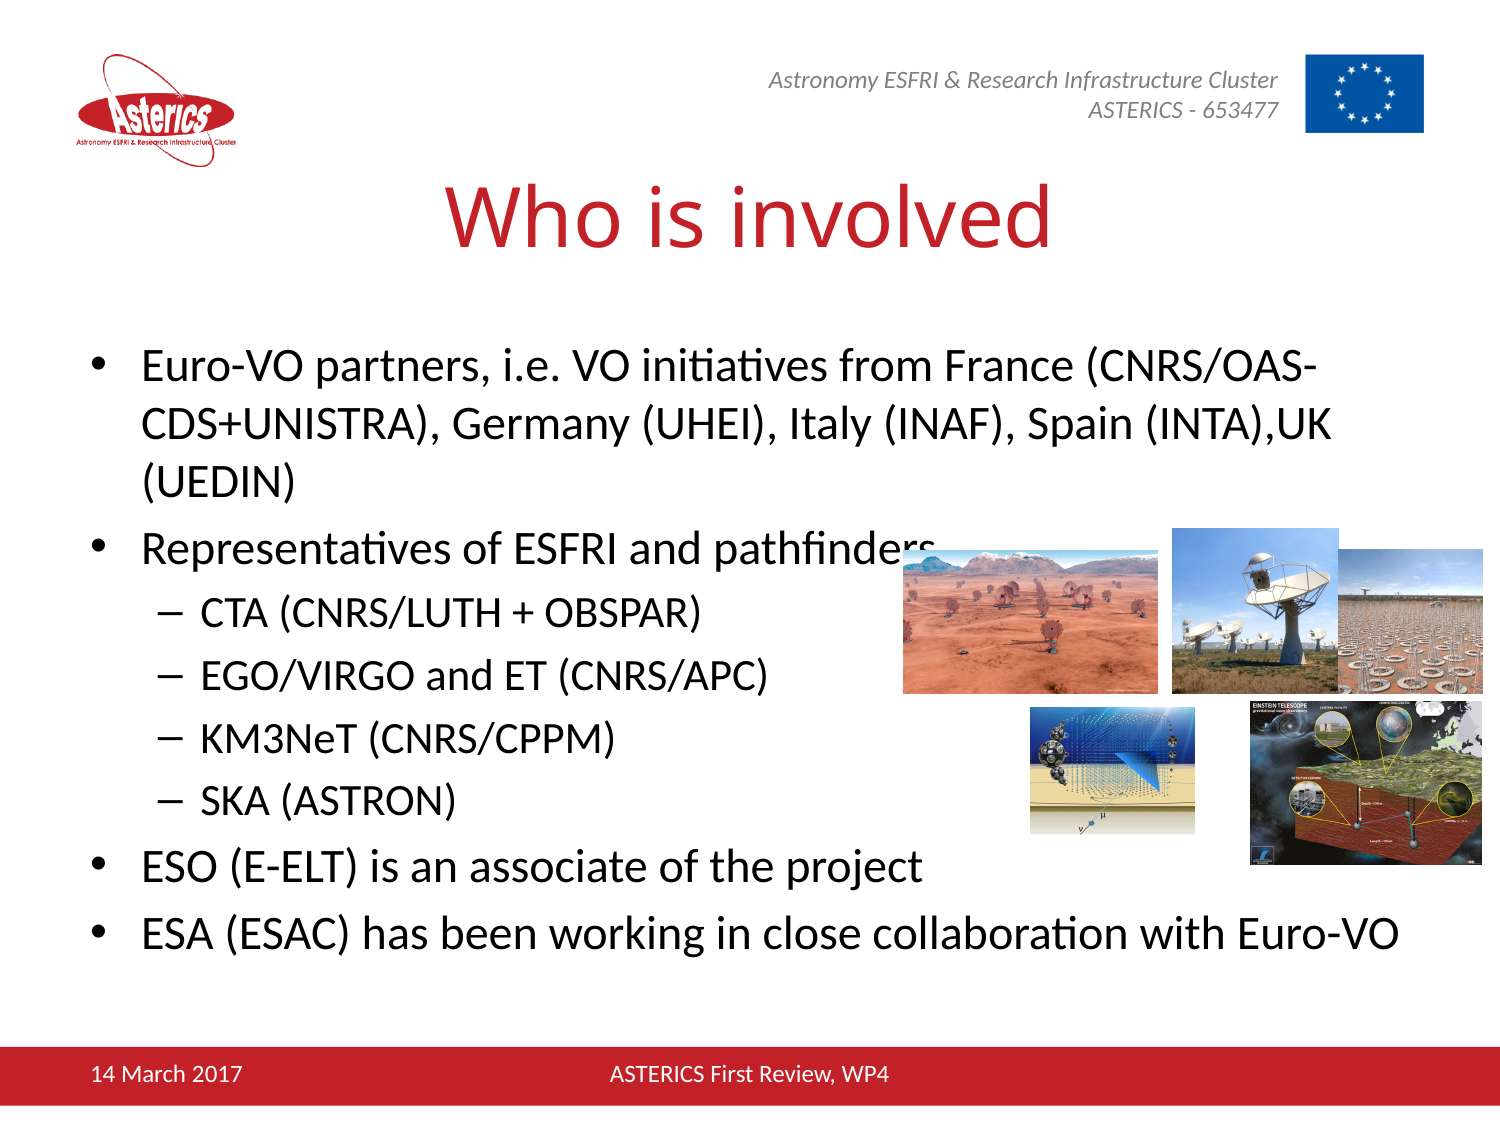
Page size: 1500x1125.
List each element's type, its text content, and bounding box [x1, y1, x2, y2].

picture [1306, 55, 1423, 125]
picture [1250, 701, 1483, 865]
picture [903, 550, 1158, 694]
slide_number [75, 1042, 425, 1103]
title Who is involved [75, 125, 1425, 303]
picture [1030, 706, 1196, 835]
list Euro-VO partners, i.e. VO initiatives from France (CNRS/OAS-CDS+UNISTRA), Germany (UHEI), Italy (INAF), Spain (INTA),UK (UEDIN) Representatives of ESFRI and pathfinders CTA (CNRS/LUTH + OBSPAR) EGO/VIRGO and ET (CNRS/APC) KM3NeT (CNRS/CPPM) SKA (ASTRON) ESO (E-ELT) is an associate of the project ESA (ESAC) has been working in close collaboration with Euro-VO [75, 326, 1425, 1005]
picture [1172, 527, 1483, 694]
picture [76, 54, 236, 125]
footer ASTERICS First Review, WP4 [512, 1042, 988, 1103]
